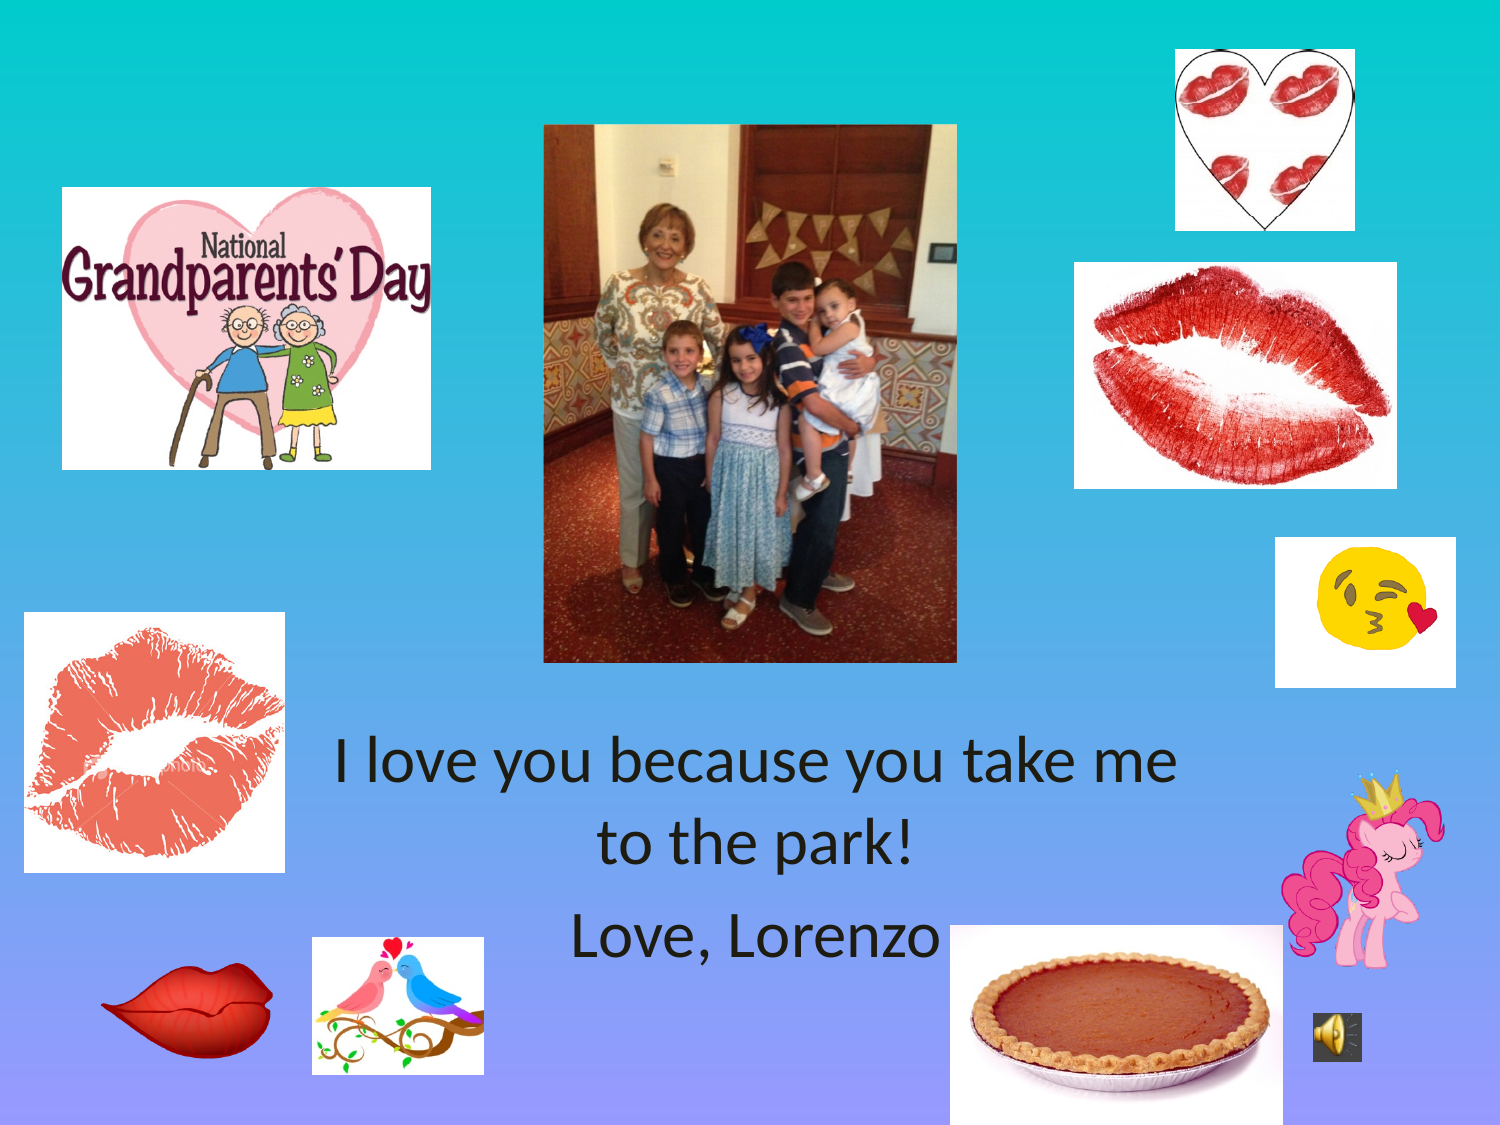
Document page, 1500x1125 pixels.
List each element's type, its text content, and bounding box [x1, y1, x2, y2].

picture [1274, 537, 1456, 688]
subtitle I love you because you take me to the park! Love, Lorenzo [300, 699, 1213, 988]
picture [480, 125, 1019, 663]
picture [99, 962, 273, 1059]
picture [1074, 262, 1397, 489]
picture [312, 937, 484, 1075]
picture [949, 762, 1449, 1125]
picture [1174, 49, 1355, 231]
picture [1312, 1012, 1363, 1063]
picture [24, 612, 286, 873]
picture [62, 187, 432, 470]
